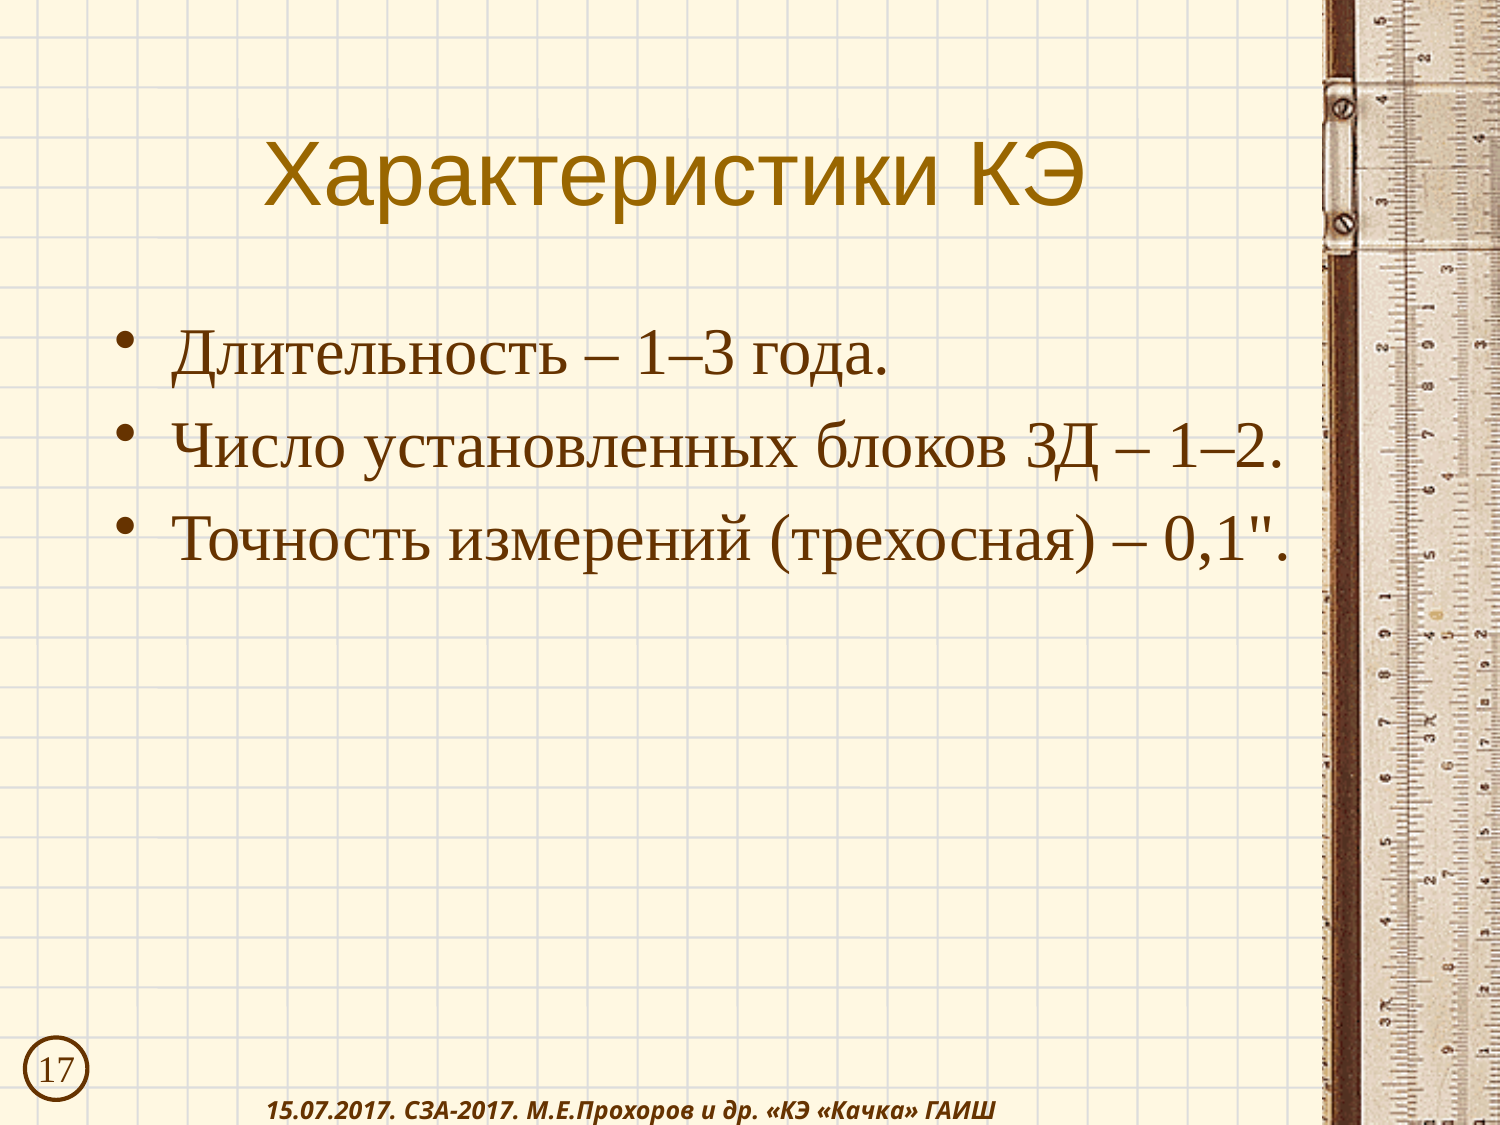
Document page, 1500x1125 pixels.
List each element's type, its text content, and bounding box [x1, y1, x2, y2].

title Характеристики КЭ [37, 74, 1313, 263]
footer 15.07.2017. СЗА-2017. М.Е.Прохоров и др. «КЭ «Качка» ГАИШ [0, 1086, 1263, 1125]
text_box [12, 1037, 101, 1101]
picture [1322, 0, 1500, 1125]
list Длительность – 1–3 года. Число установленных блоков ЗД – 1–2. Точность измерений (трехосная) – 0,1". [99, 299, 1313, 976]
